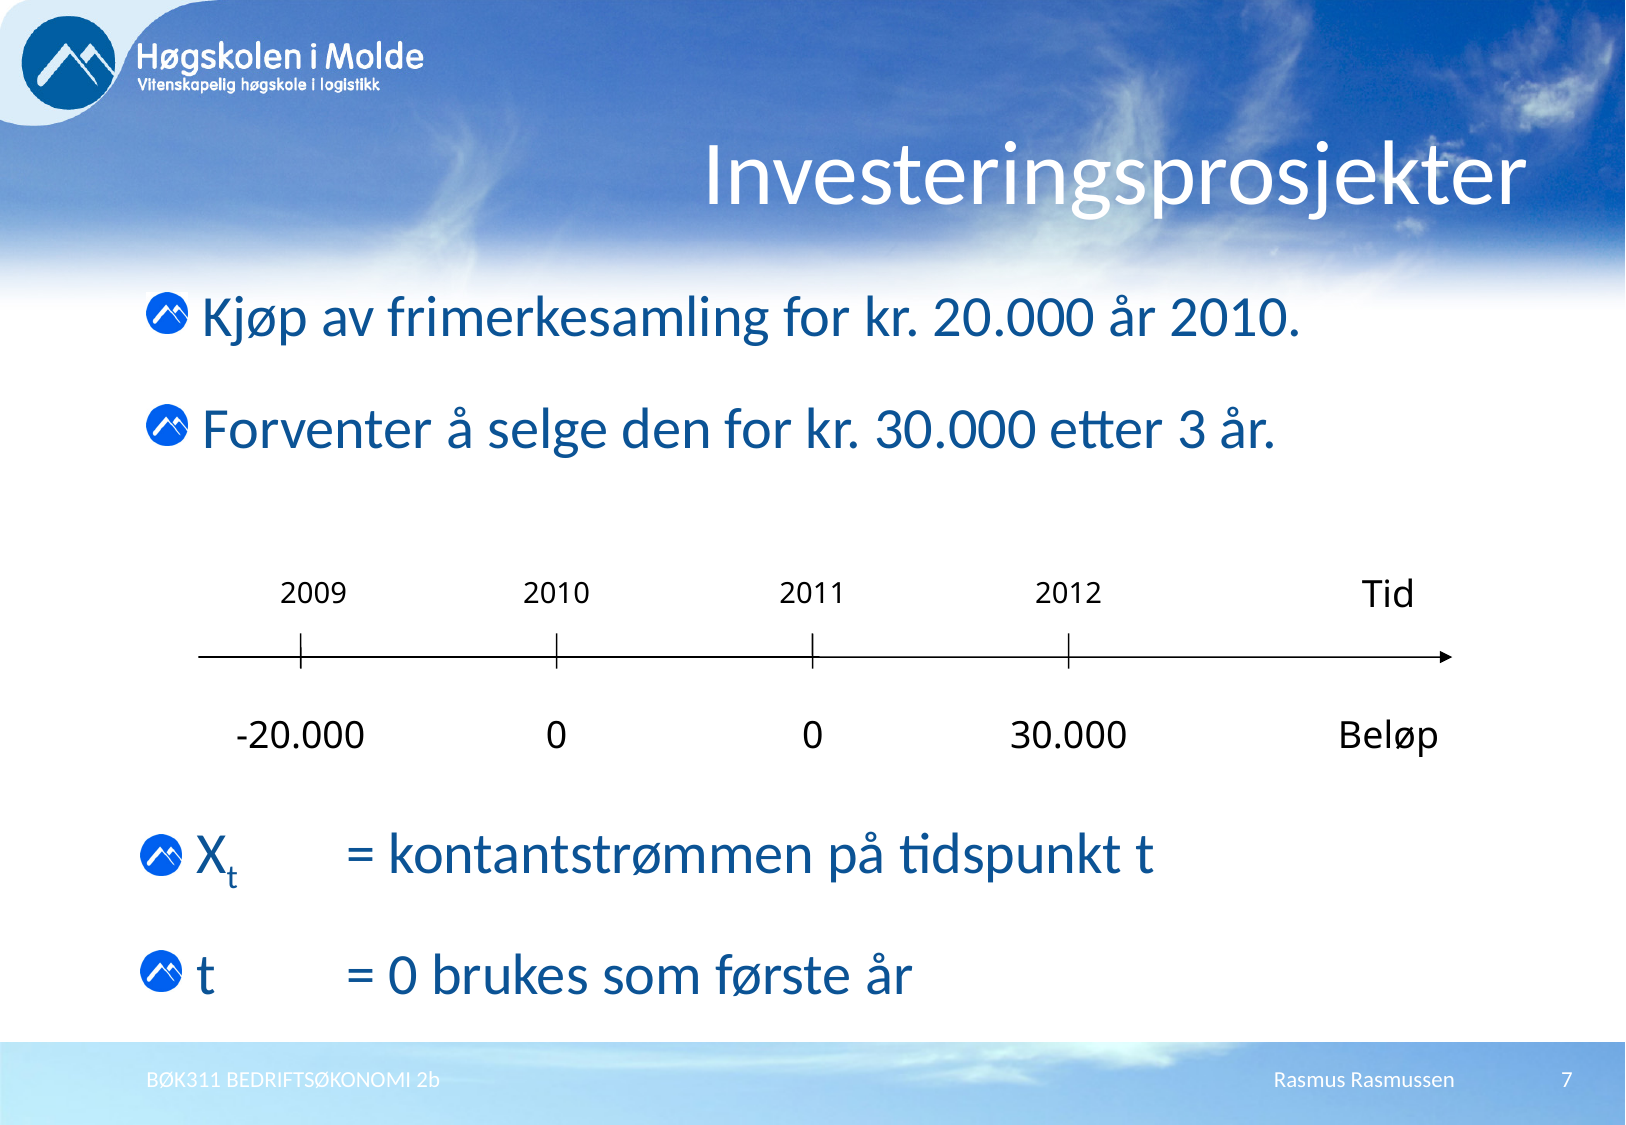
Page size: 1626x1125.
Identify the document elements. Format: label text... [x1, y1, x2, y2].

text_box Xt = kontantstrømmen på tidspunkt t t = 0 brukes som første år [125, 807, 1487, 1014]
picture [0, 0, 1625, 310]
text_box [197, 561, 1454, 670]
slide_number Rasmus Rasmussen [1166, 1048, 1471, 1109]
list Kjøp av frimerkesamling for kr. 20.000 år 2010. Forventer å selge den for kr. 30.000 etter 3 år. [131, 270, 1494, 924]
picture [0, 1042, 1625, 1125]
footer BØK311 BEDRIFTSØKONOMI 2b [131, 1048, 1166, 1109]
picture [146, 404, 188, 446]
picture [146, 292, 188, 334]
slide_number 7 [1493, 1048, 1588, 1109]
title Investeringsprosjekter [131, 105, 1544, 235]
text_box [236, 703, 1454, 764]
picture [140, 950, 182, 992]
picture [140, 834, 182, 876]
